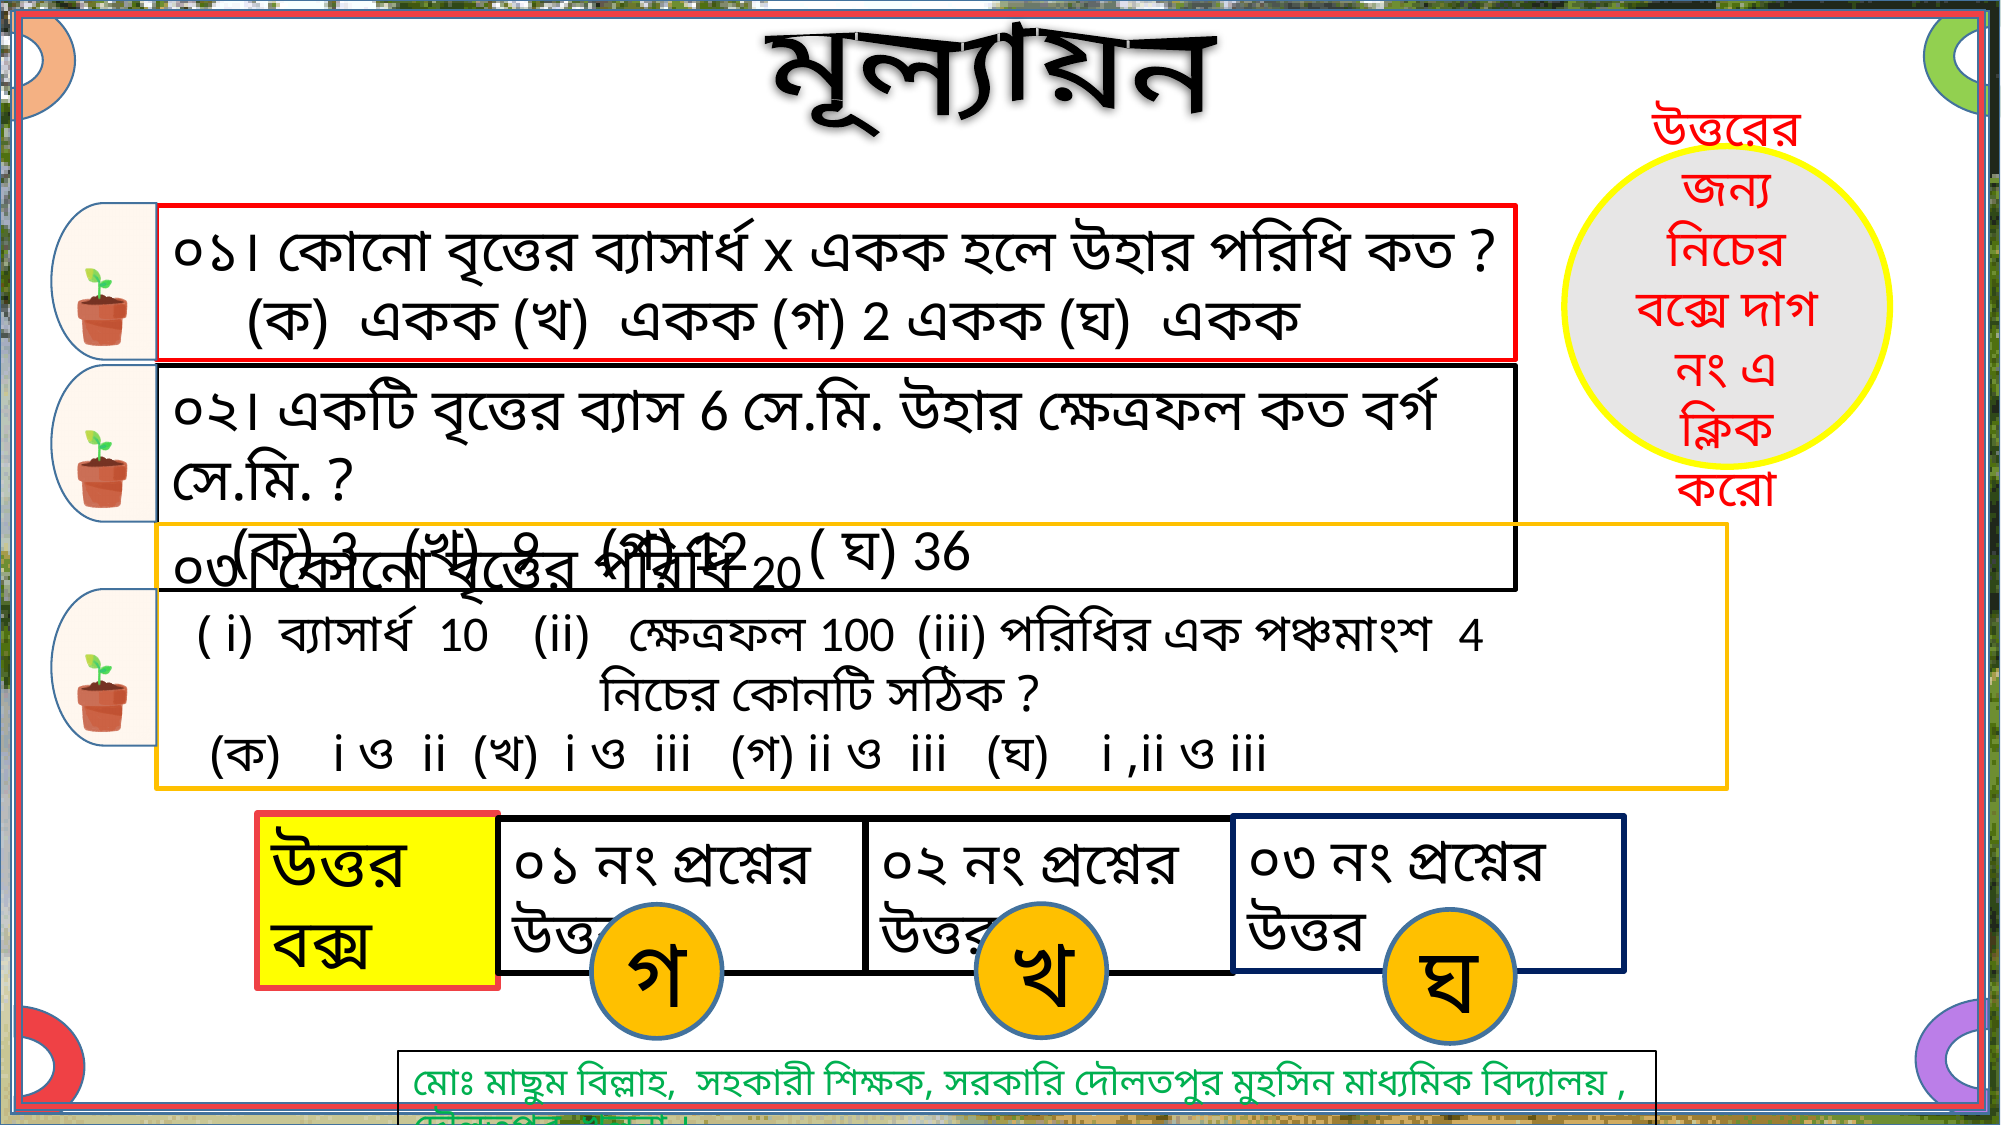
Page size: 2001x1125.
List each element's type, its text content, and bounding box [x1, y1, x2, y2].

picture [653, 1119, 661, 1124]
picture [630, 1119, 650, 1124]
picture [419, 1119, 428, 1124]
picture [431, 1119, 452, 1124]
text_box ঘ [1383, 908, 1517, 1045]
picture [535, 1119, 554, 1124]
picture [454, 1115, 532, 1124]
text_box উত্তরের জন্য নিচের বক্সে দাগ নং এ ক্লিক করো [1563, 145, 1892, 468]
text_box [50, 364, 158, 523]
text_box [50, 202, 158, 361]
picture [535, 1115, 600, 1124]
text_box গ [590, 903, 724, 1040]
text_box উত্তর বক্স [257, 813, 499, 989]
text_box ০৩ নং প্রশ্নের উত্তর [1233, 816, 1624, 971]
picture [517, 1119, 528, 1124]
picture [603, 1119, 627, 1124]
text_box খ [975, 902, 1108, 1039]
text_box [50, 588, 158, 747]
picture [663, 1115, 1655, 1124]
picture [399, 1115, 452, 1124]
text_box ০২ নং প্রশ্নের উত্তর [865, 818, 1234, 974]
picture [1, 1, 1999, 1124]
text_box ০১ নং প্রশ্নের উত্তর [498, 818, 865, 974]
picture [454, 1119, 479, 1124]
picture [602, 1115, 661, 1119]
